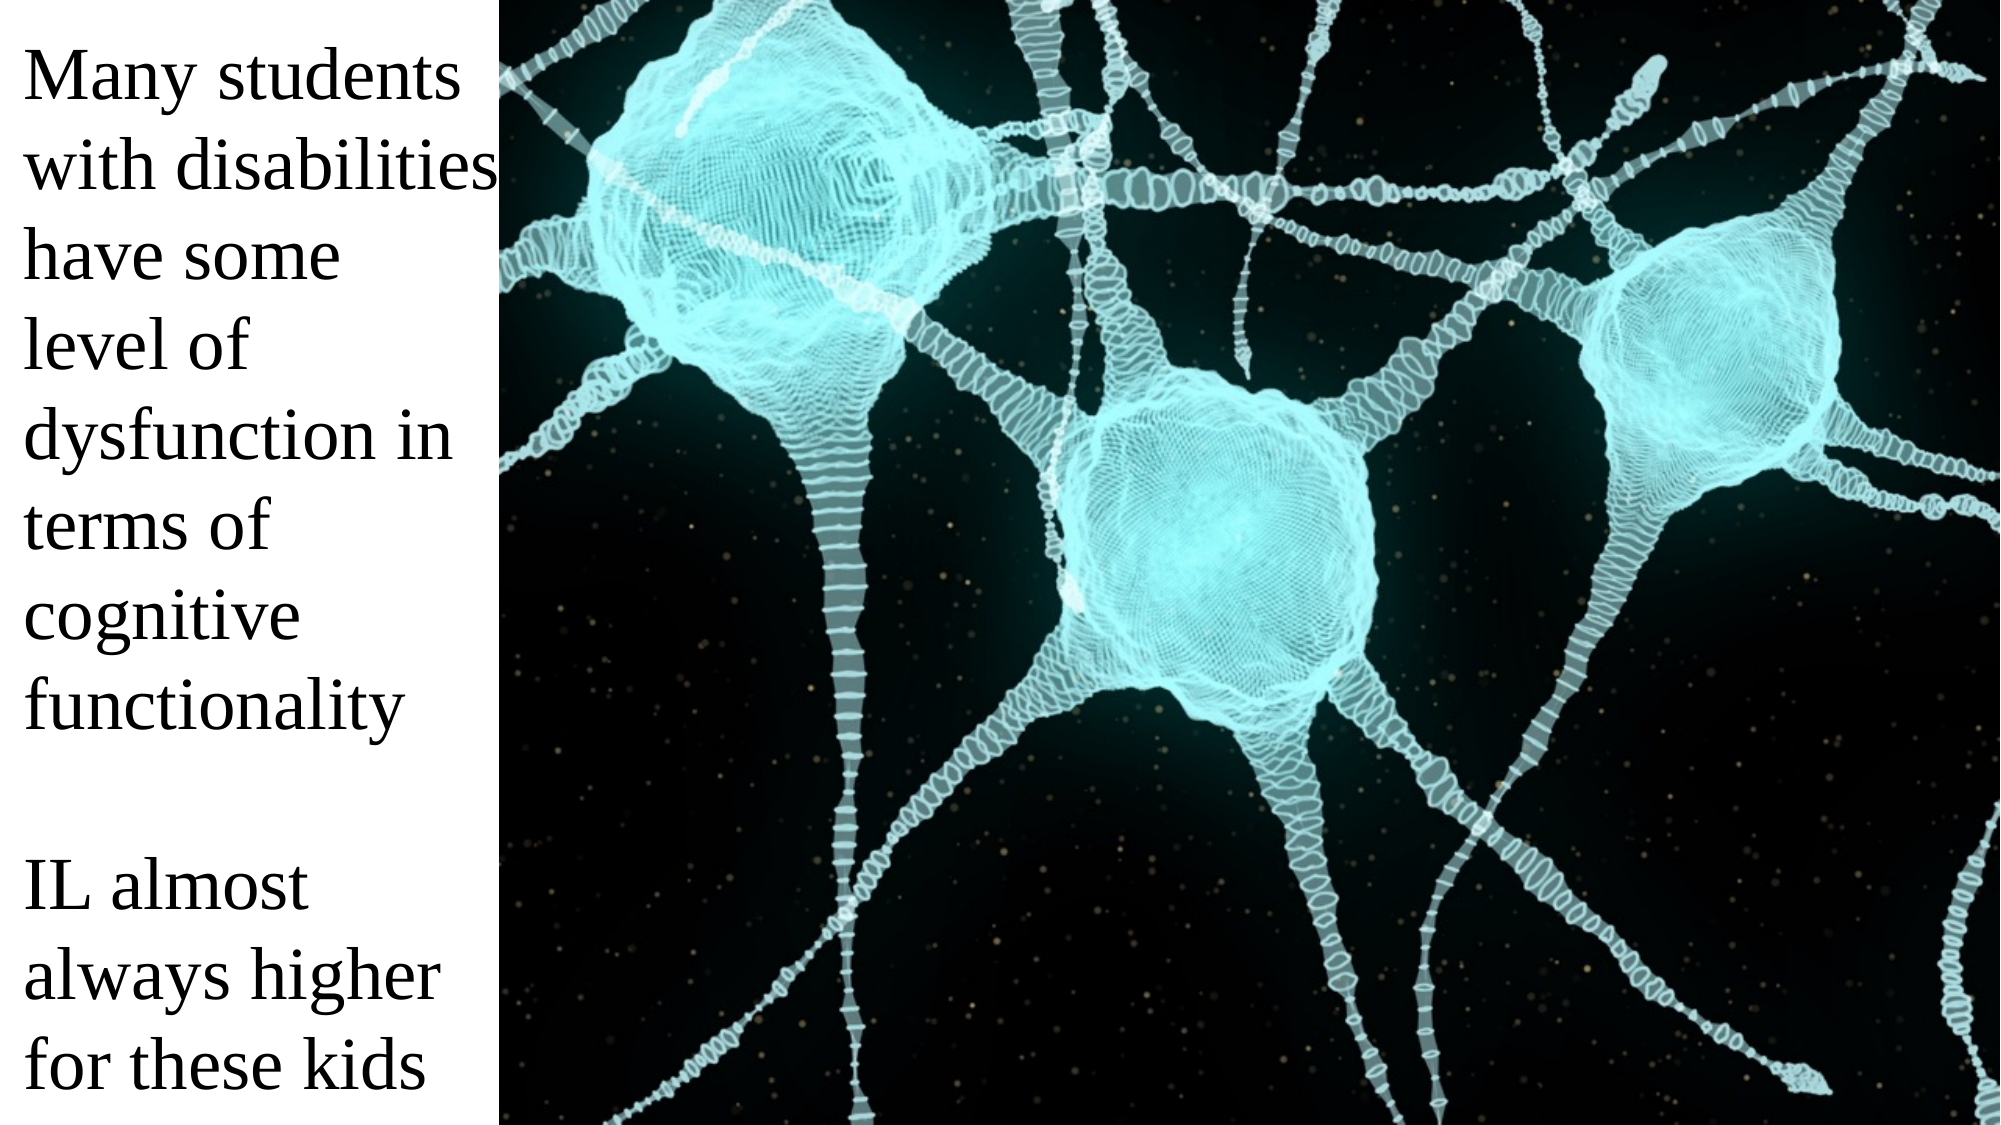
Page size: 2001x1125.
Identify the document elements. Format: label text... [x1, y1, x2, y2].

text_box Many students with disabilities have some level of dysfunction in terms of cognitive functionality IL almost always higher for these kids [8, 17, 499, 1112]
picture [499, 0, 2000, 1125]
